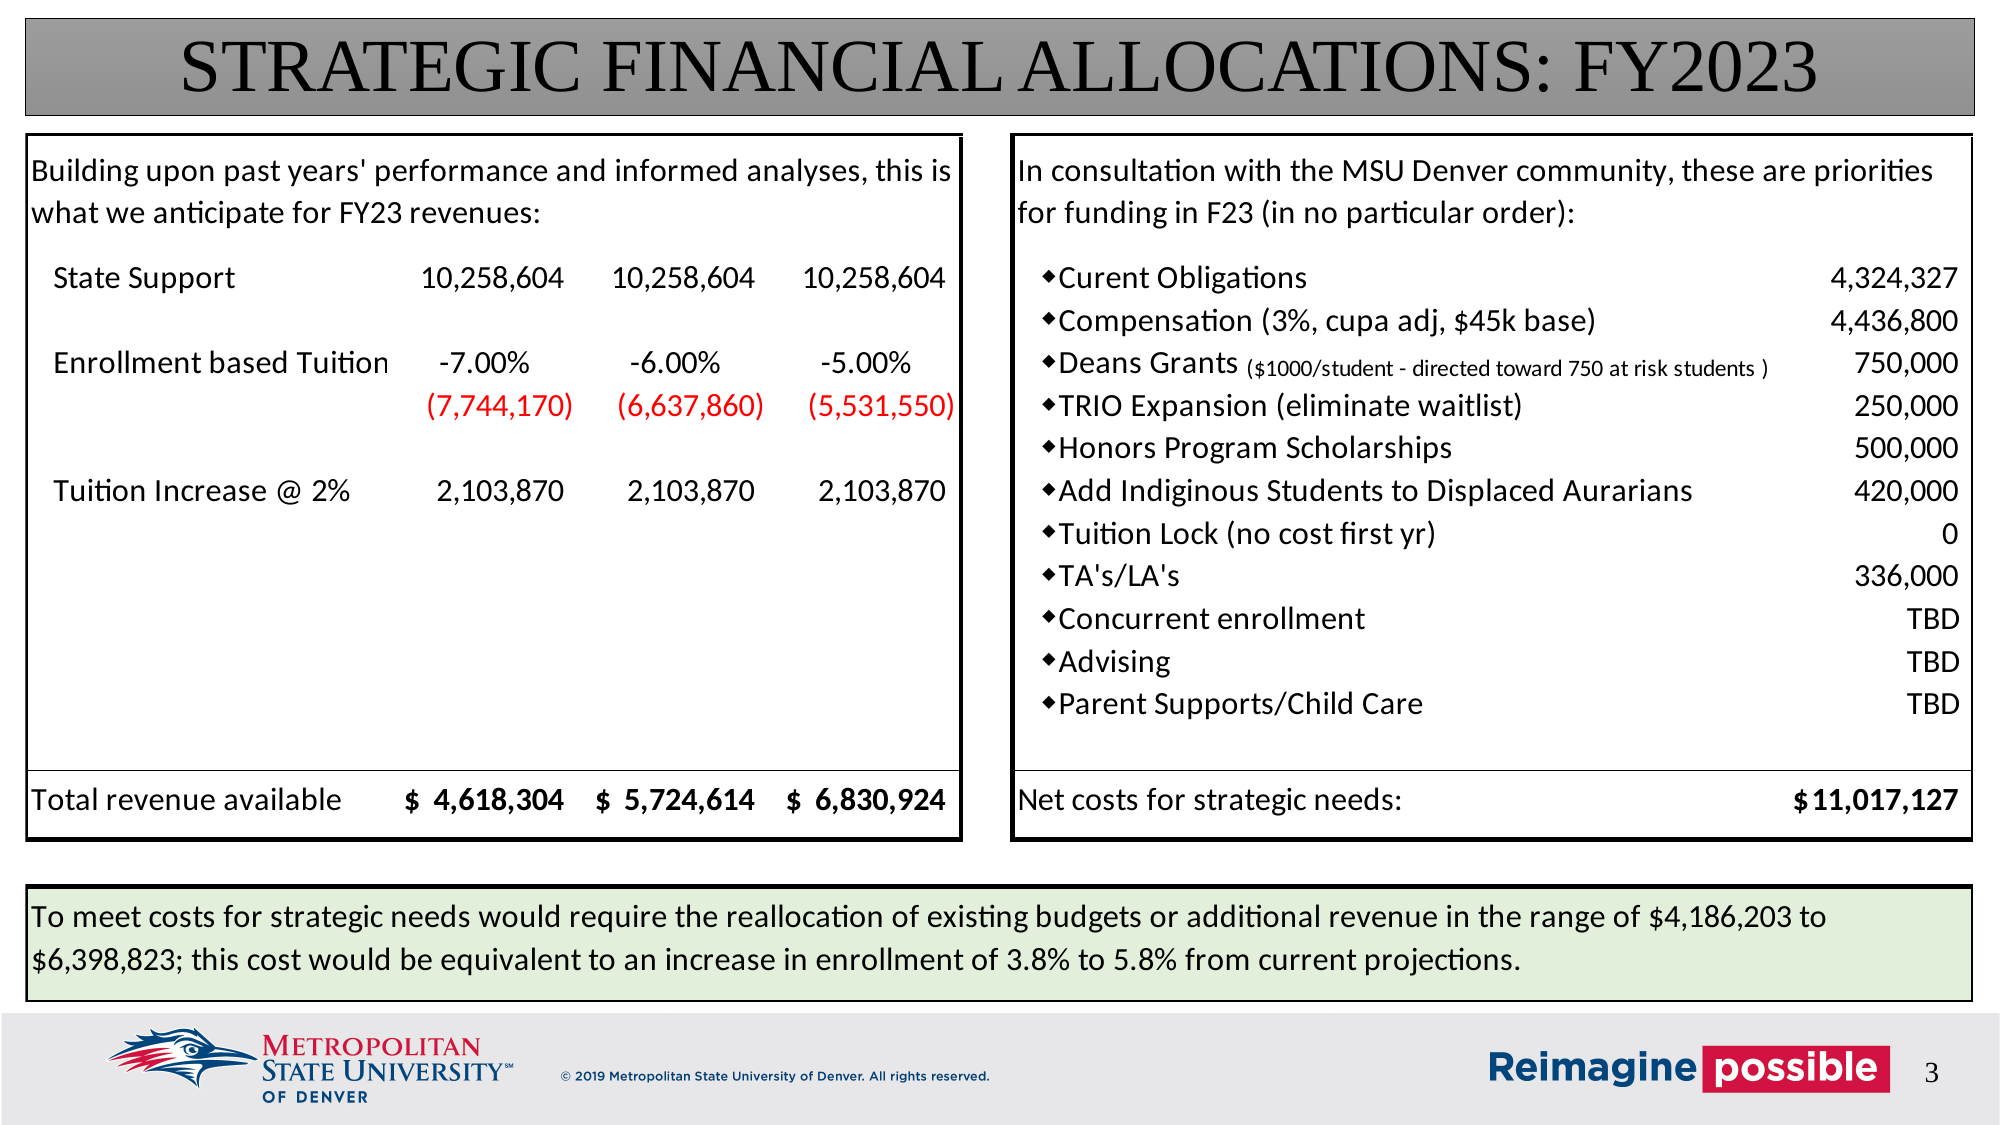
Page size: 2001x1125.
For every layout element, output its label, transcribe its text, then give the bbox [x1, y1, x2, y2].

picture [25, 133, 1975, 1004]
list STRATEGIC FINANCIAL ALLOCATIONS: FY2023 [25, 18, 1975, 116]
picture [1, 1013, 2000, 1125]
text_box 3 [1909, 1046, 1968, 1096]
